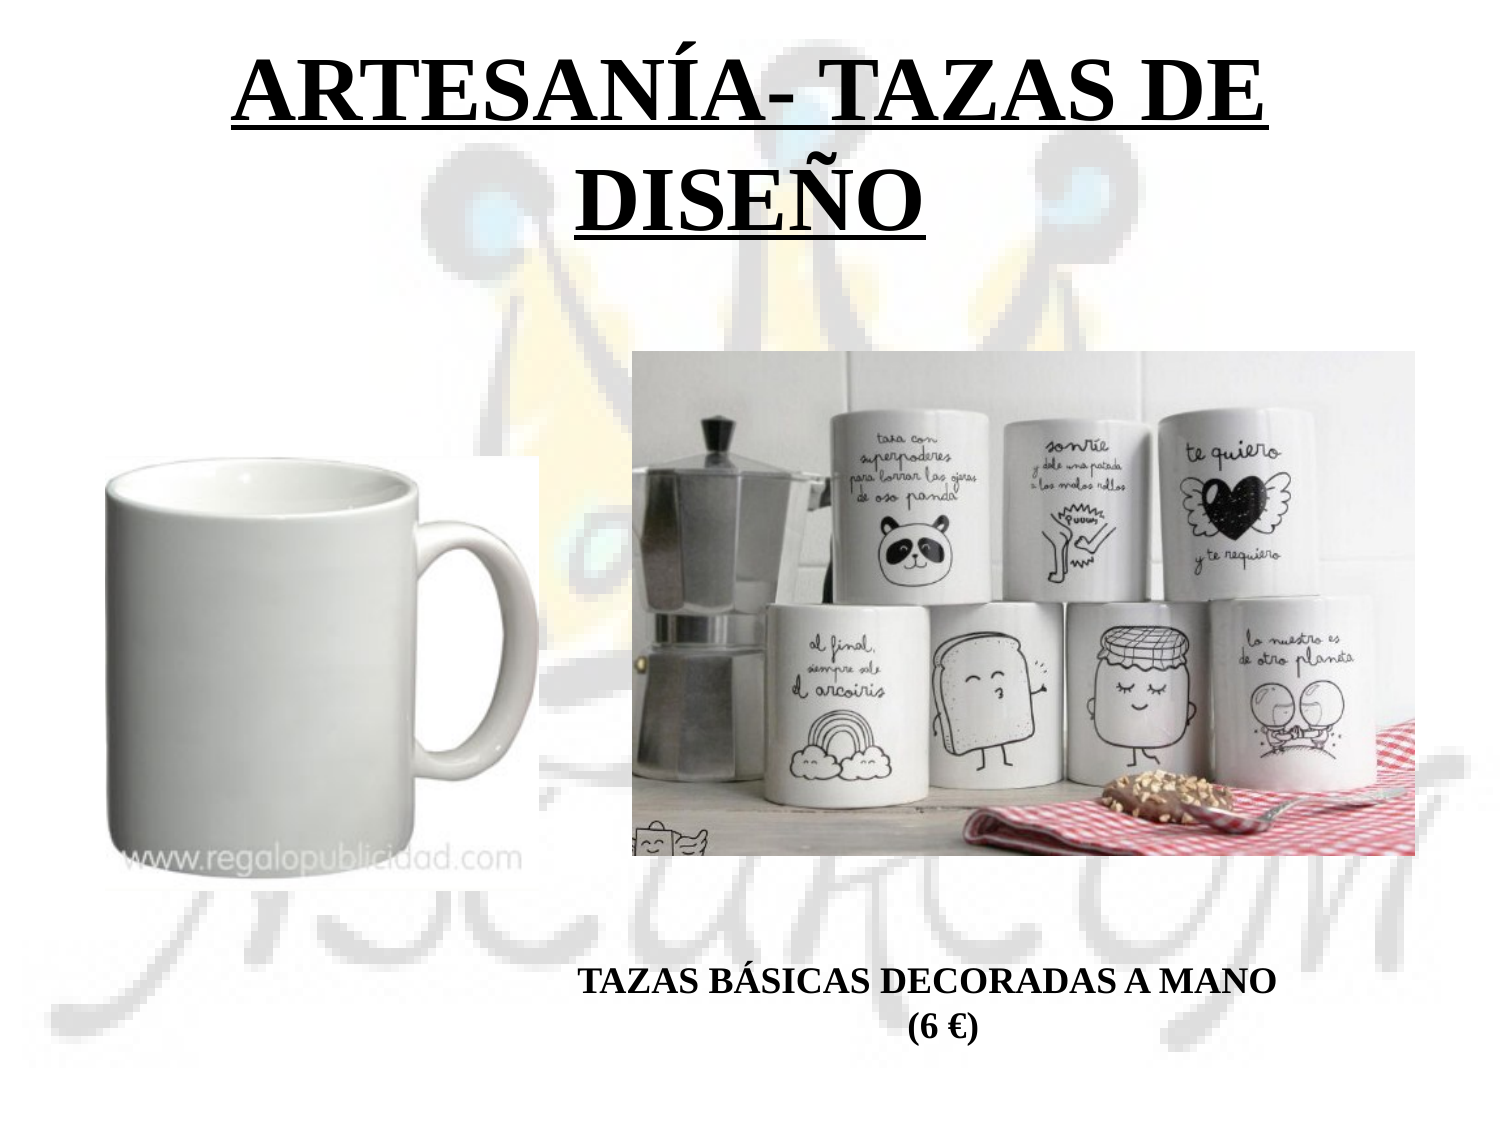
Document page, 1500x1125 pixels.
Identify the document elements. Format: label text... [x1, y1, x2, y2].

picture [632, 351, 1415, 856]
text_box TAZAS BÁSICAS DECORADAS A MANO (6 €) [562, 949, 1325, 1054]
title ARTESANÍA- TAZAS DE DISEÑO [75, 45, 1425, 233]
picture [105, 456, 540, 891]
